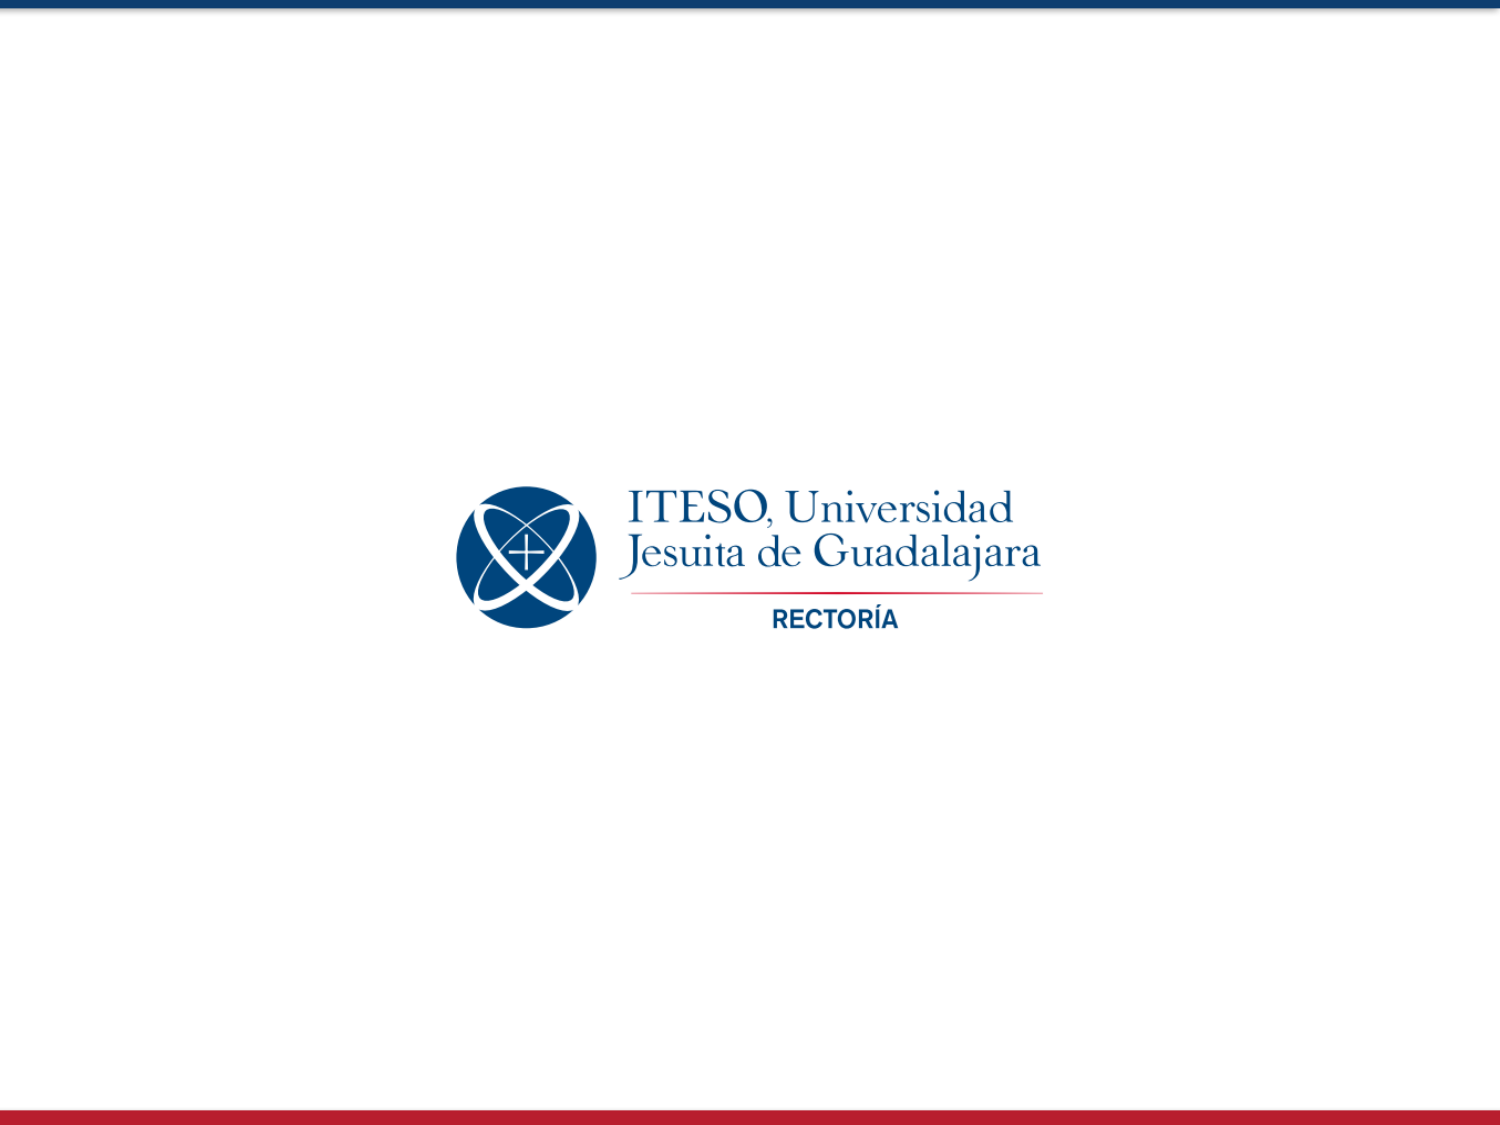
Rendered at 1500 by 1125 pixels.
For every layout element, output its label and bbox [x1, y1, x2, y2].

text_box [0, 0, 1500, 9]
text_box [0, 1110, 1500, 1125]
picture [424, 465, 1073, 653]
